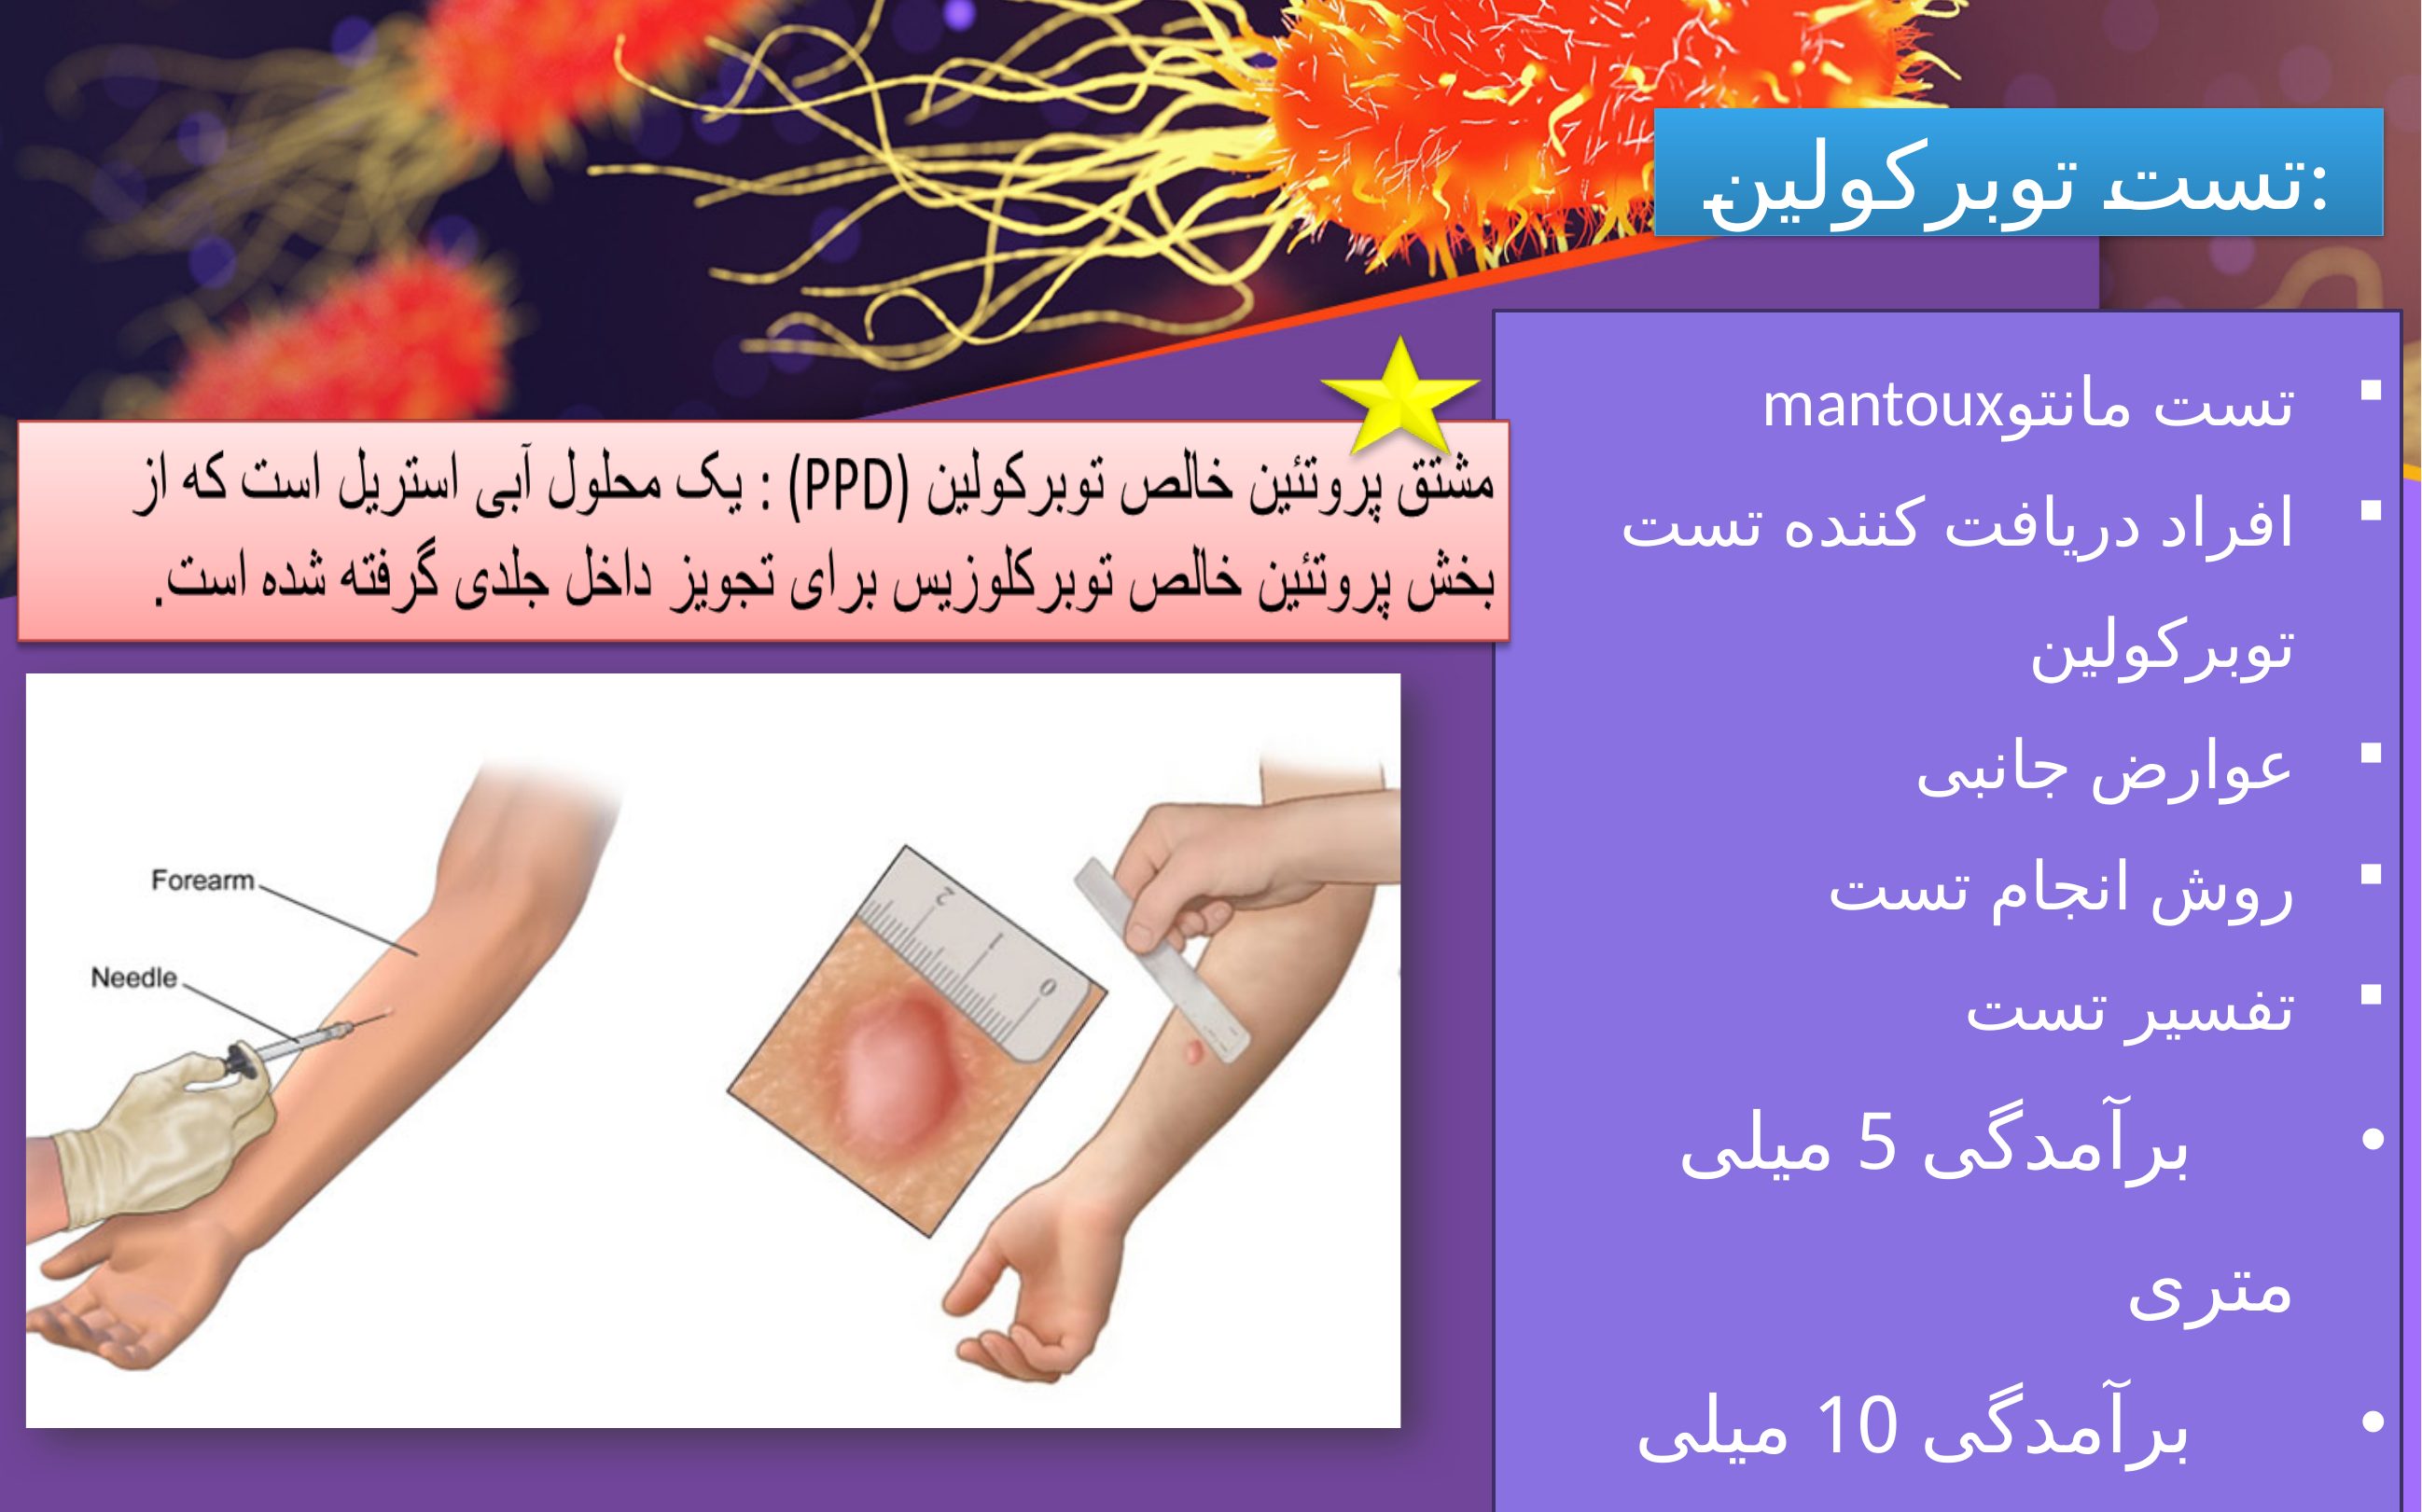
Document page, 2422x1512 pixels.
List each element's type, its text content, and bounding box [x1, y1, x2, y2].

picture [0, 0, 2422, 1512]
text_box تست مانتوmantoux افراد دریافت کننده تست توبرکولین عوارض جانبی روش انجام تست تفسیر تست برآمدگی 5 میلی متری برآمدگی 10 میلی متری برآمدگی 15 میلی متری [1492, 309, 2403, 1512]
text_box تست توبرکولین: [1654, 108, 2384, 236]
